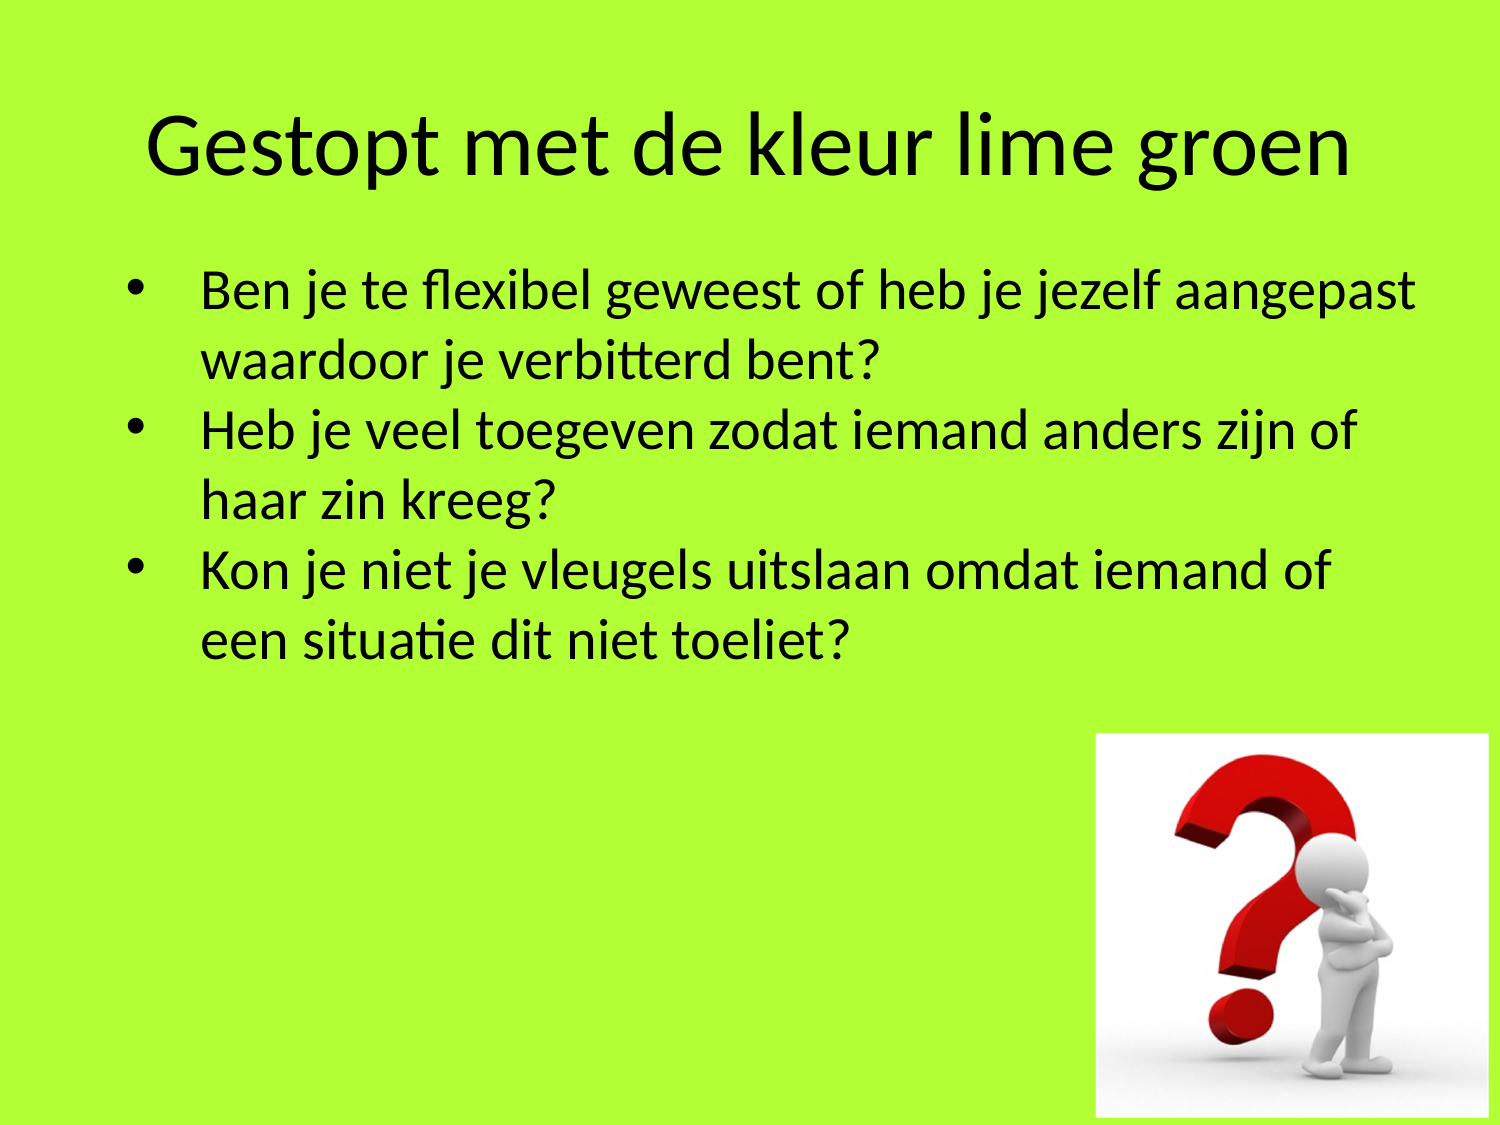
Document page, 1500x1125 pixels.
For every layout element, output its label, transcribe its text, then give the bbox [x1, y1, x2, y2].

picture [935, 733, 1500, 1118]
text_box Ben je te flexibel geweest of heb je jezelf aangepast waardoor je verbitterd bent? Heb je veel toegeven zodat iemand anders zijn of haar zin kreeg? Kon je niet je vleugels uitslaan omdat iemand of een situatie dit niet toeliet? [110, 243, 1447, 679]
title Gestopt met de kleur lime groen [75, 45, 1425, 233]
